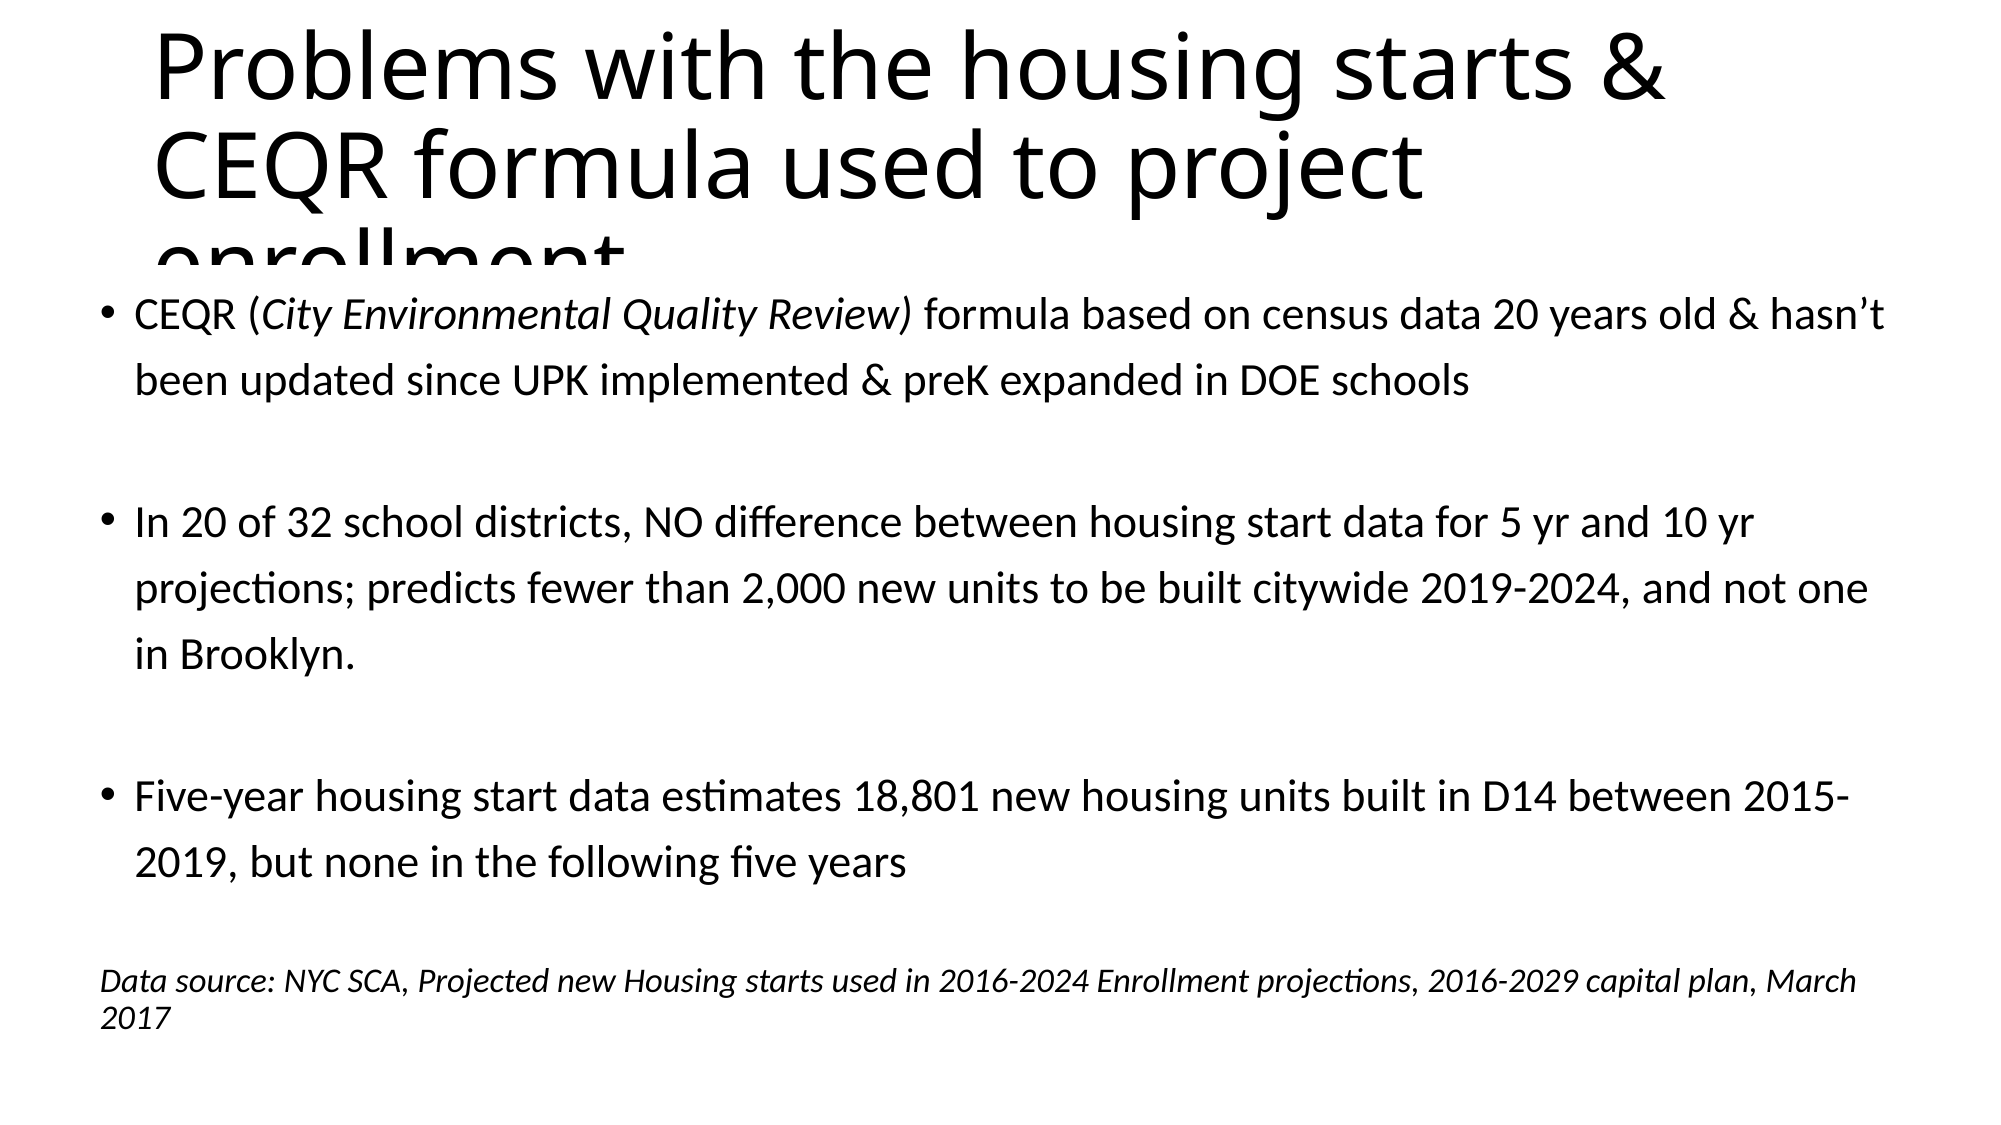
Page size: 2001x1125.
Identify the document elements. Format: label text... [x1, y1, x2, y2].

list CEQR (City Environmental Quality Review) formula based on census data 20 years old & hasn’t been updated since UPK implemented & preK expanded in DOE schools In 20 of 32 school districts, NO difference between housing start data for 5 yr and 10 yr projections; predicts fewer than 2,000 new units to be built citywide 2019-2024, and not one in Brooklyn. Five-year housing start data estimates 18,801 new housing units built in D14 between 2015-2019, but none in the following five years Data source: NYC SCA, Projected new Housing starts used in 2016-2024 Enrollment projections, 2016-2029 capital plan, March 2017 [84, 265, 1915, 1066]
title Problems with the housing starts & CEQR formula used to project enrollment [137, 59, 1863, 265]
